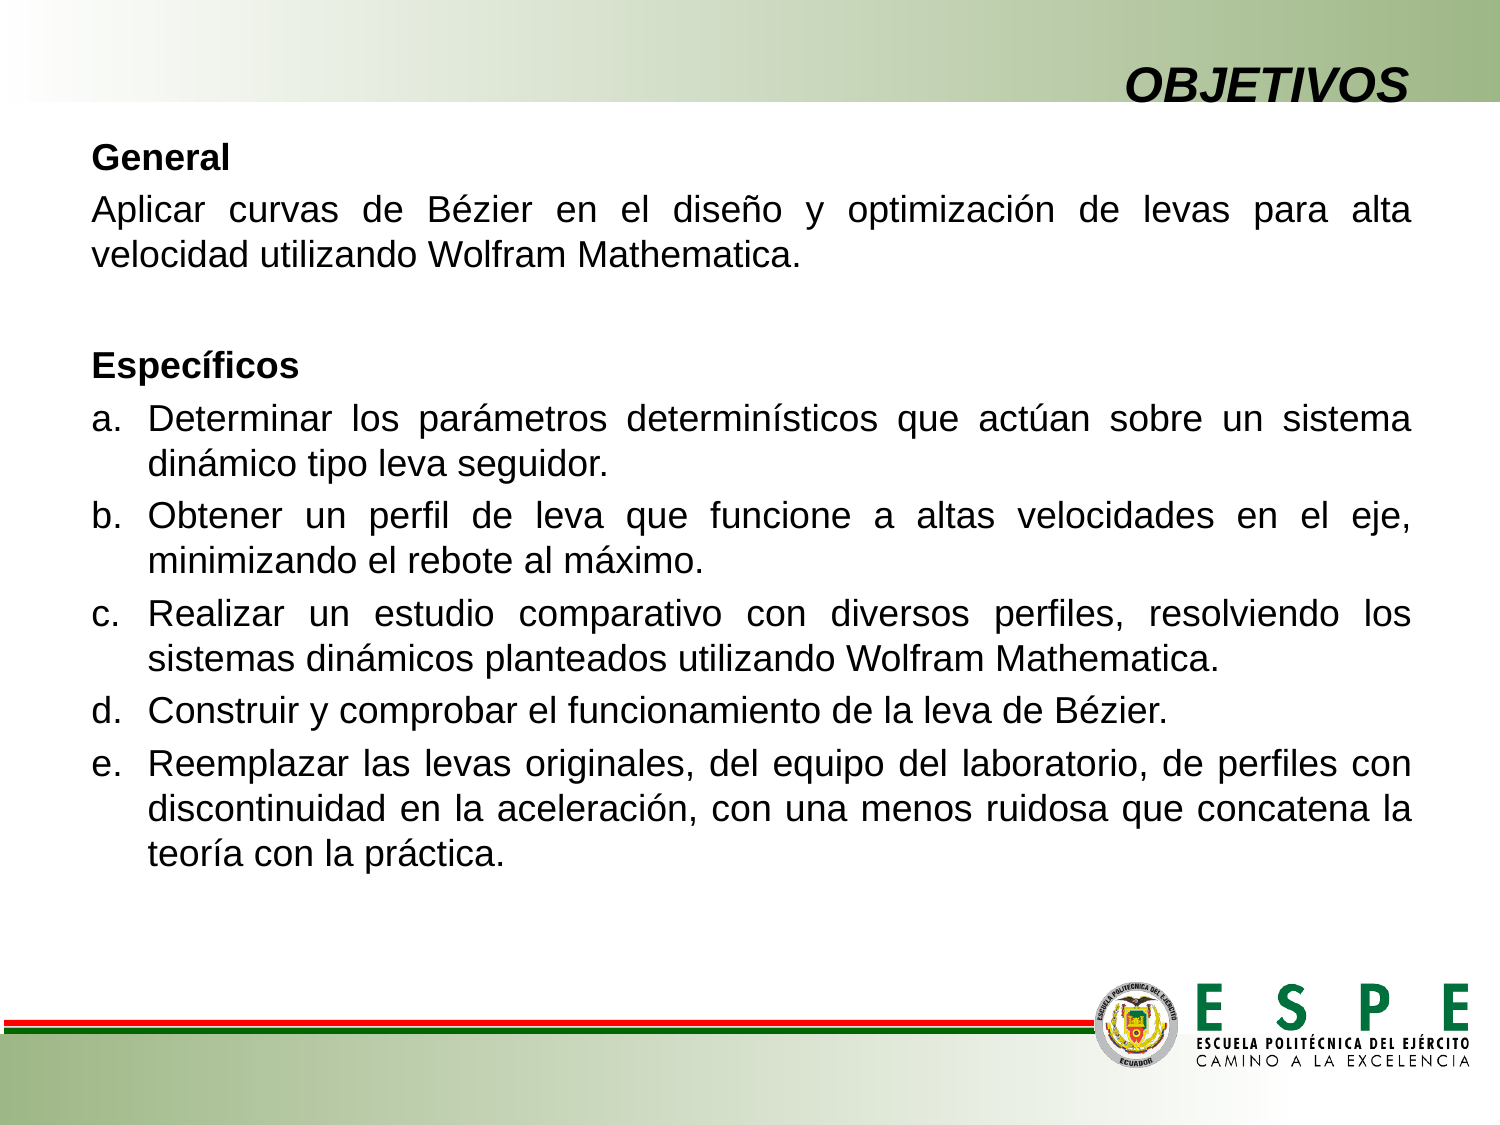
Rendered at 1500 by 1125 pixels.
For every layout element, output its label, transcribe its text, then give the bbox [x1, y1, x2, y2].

title OBJETIVOS [75, 45, 1425, 233]
picture [1057, 964, 1500, 1093]
list General Aplicar curvas de Bézier en el diseño y optimización de levas para alta velocidad utilizando Wolfram Mathematica. Específicos Determinar los parámetros determinísticos que actúan sobre un sistema dinámico tipo leva seguidor. Obtener un perfil de leva que funcione a altas velocidades en el eje, minimizando el rebote al máximo. Realizar un estudio comparativo con diversos perfiles, resolviendo los sistemas dinámicos planteados utilizando Wolfram Mathematica. Construir y comprobar el funcionamiento de la leva de Bézier. Reemplazar las levas originales, del equipo del laboratorio, de perfiles con discontinuidad en la aceleración, con una menos ruidosa que concatena la teoría con la práctica. l área de calentamiento y recurso solar. [76, 125, 1427, 1000]
